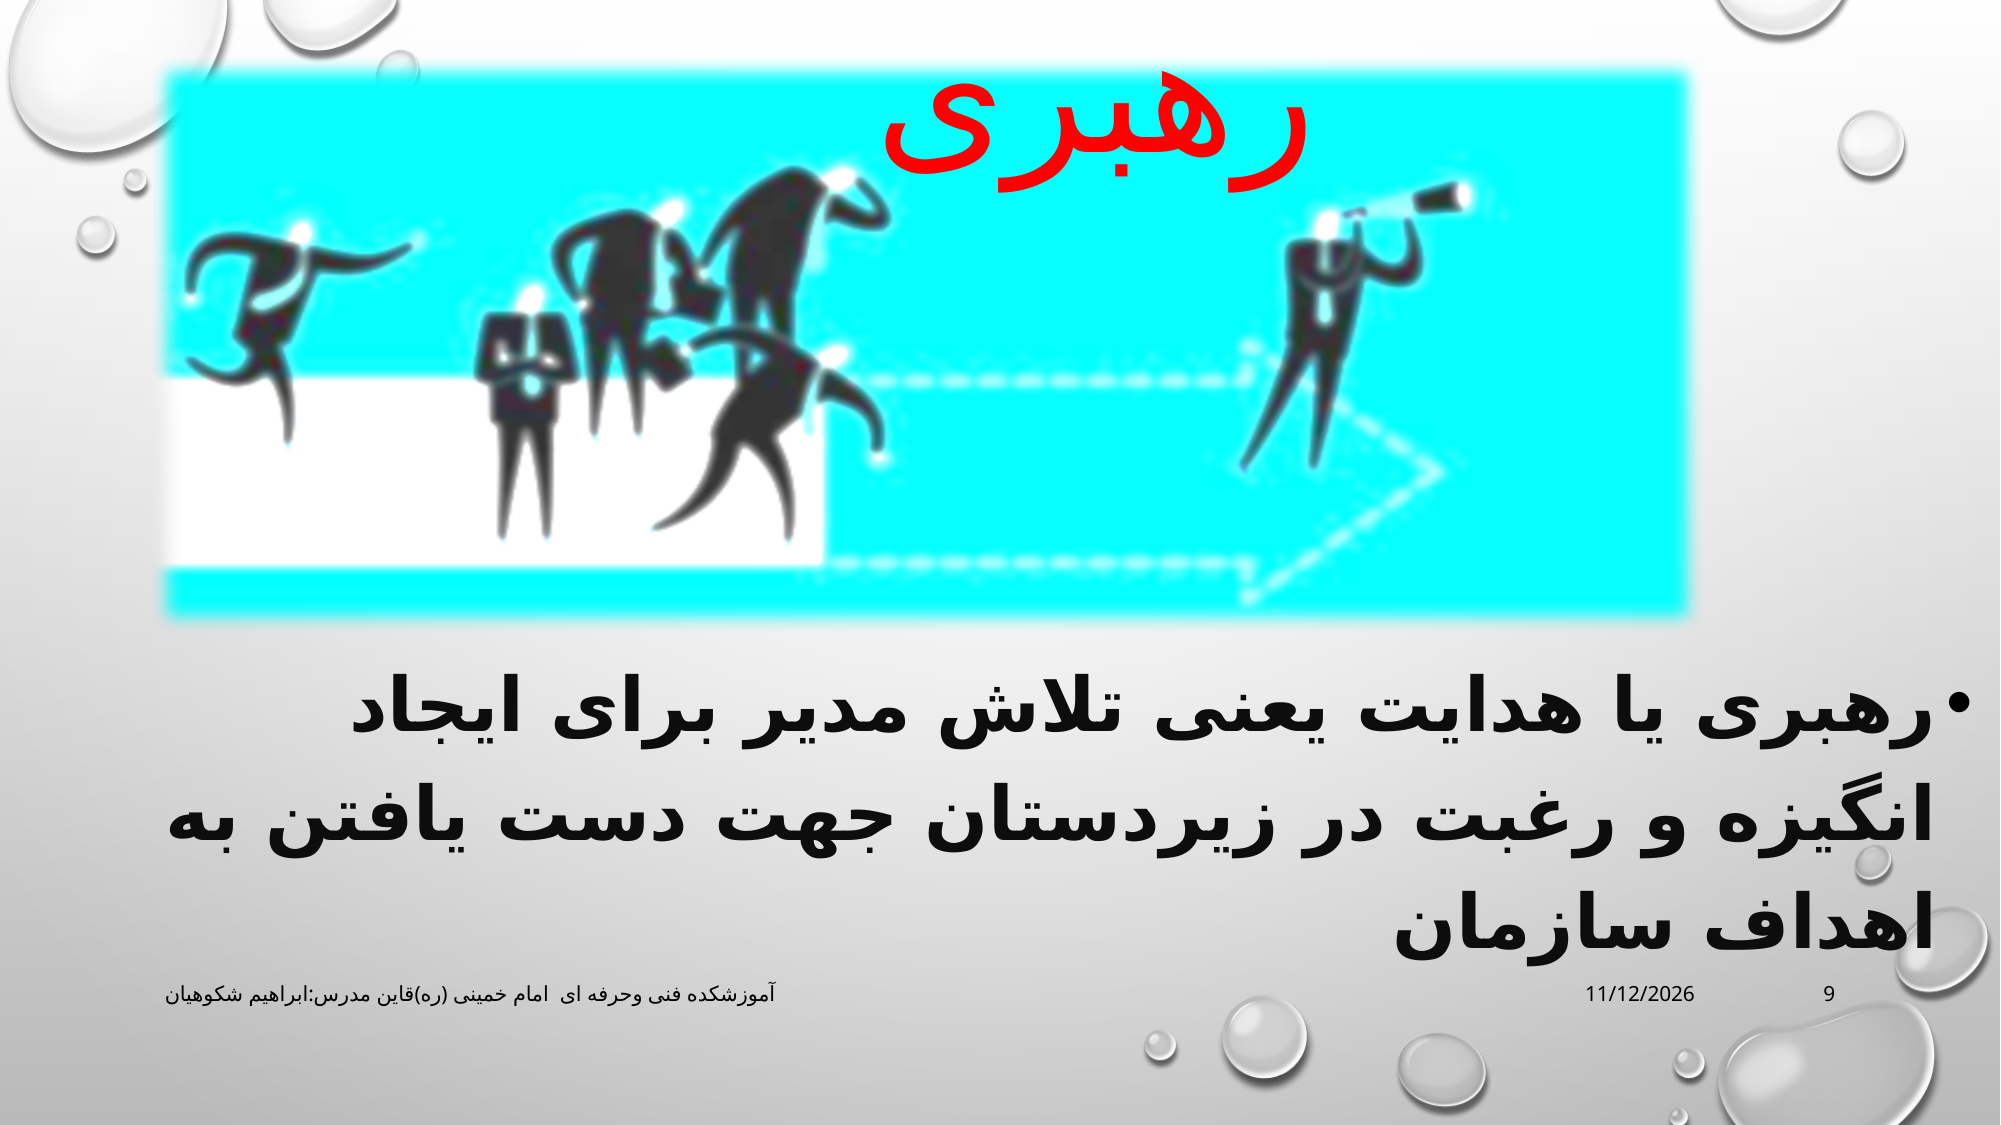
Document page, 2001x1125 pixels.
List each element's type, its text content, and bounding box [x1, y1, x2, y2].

picture [0, 0, 2000, 1125]
slide_number 9 [1724, 965, 1851, 1025]
footer آموزشکده فنی وحرفه ای امام خمینی (ره)قاین مدرس:ابراهیم شکوهیان [149, 965, 1245, 1025]
list رهبرى يا هدايت يعنى تلاش مدير براى ايجاد انگيزه و رغبت در زيردستان جهت دست يافتن به اهداف سازمان [91, 630, 1984, 974]
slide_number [1259, 965, 1710, 1025]
title رهبرى [206, 0, 1932, 218]
